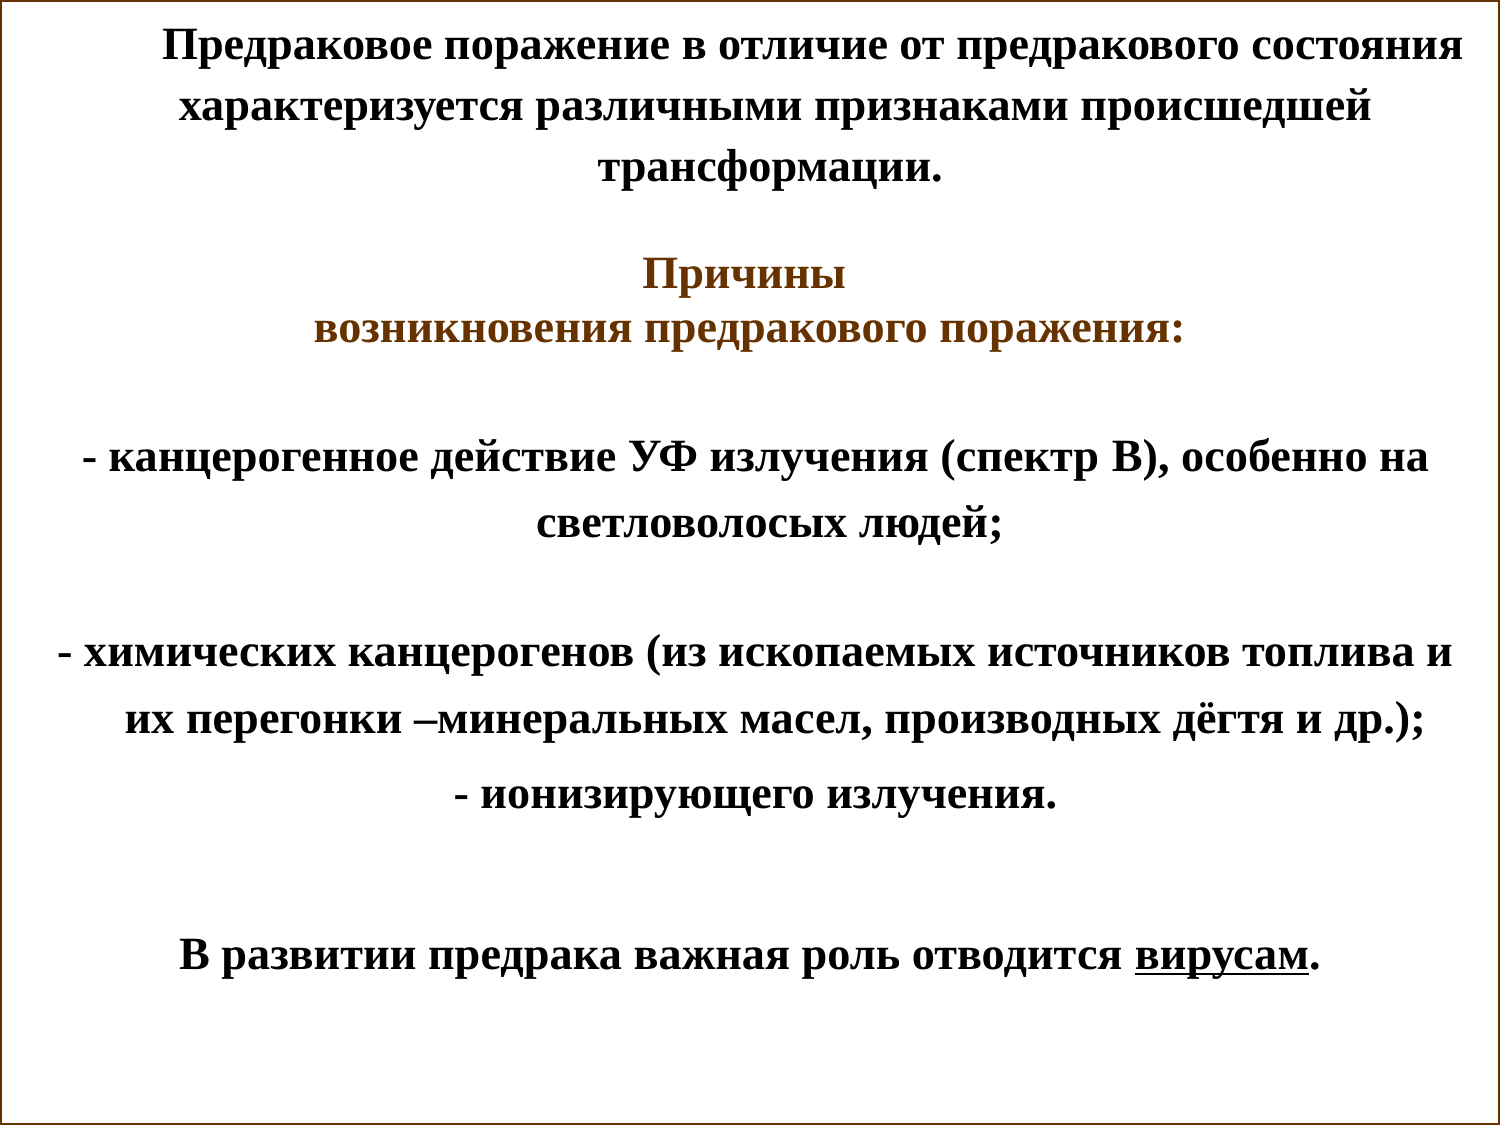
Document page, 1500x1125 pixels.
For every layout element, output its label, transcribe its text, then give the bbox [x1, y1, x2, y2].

list Предраковое поражение в отличие от предракового состояния характеризуется различными признаками происшедшей трансформации. Причины возникновения предракового поражения: - канцерогенное действие УФ излучения (спектр B), особенно на светловолосых людей; - химических канцерогенов (из ископаемых источников топлива и их перегонки –минеральных масел, производных дёгтя и др.); - ионизирующего излучения. В развитии предрака важная роль отводится вирусам. [0, 0, 1500, 1125]
